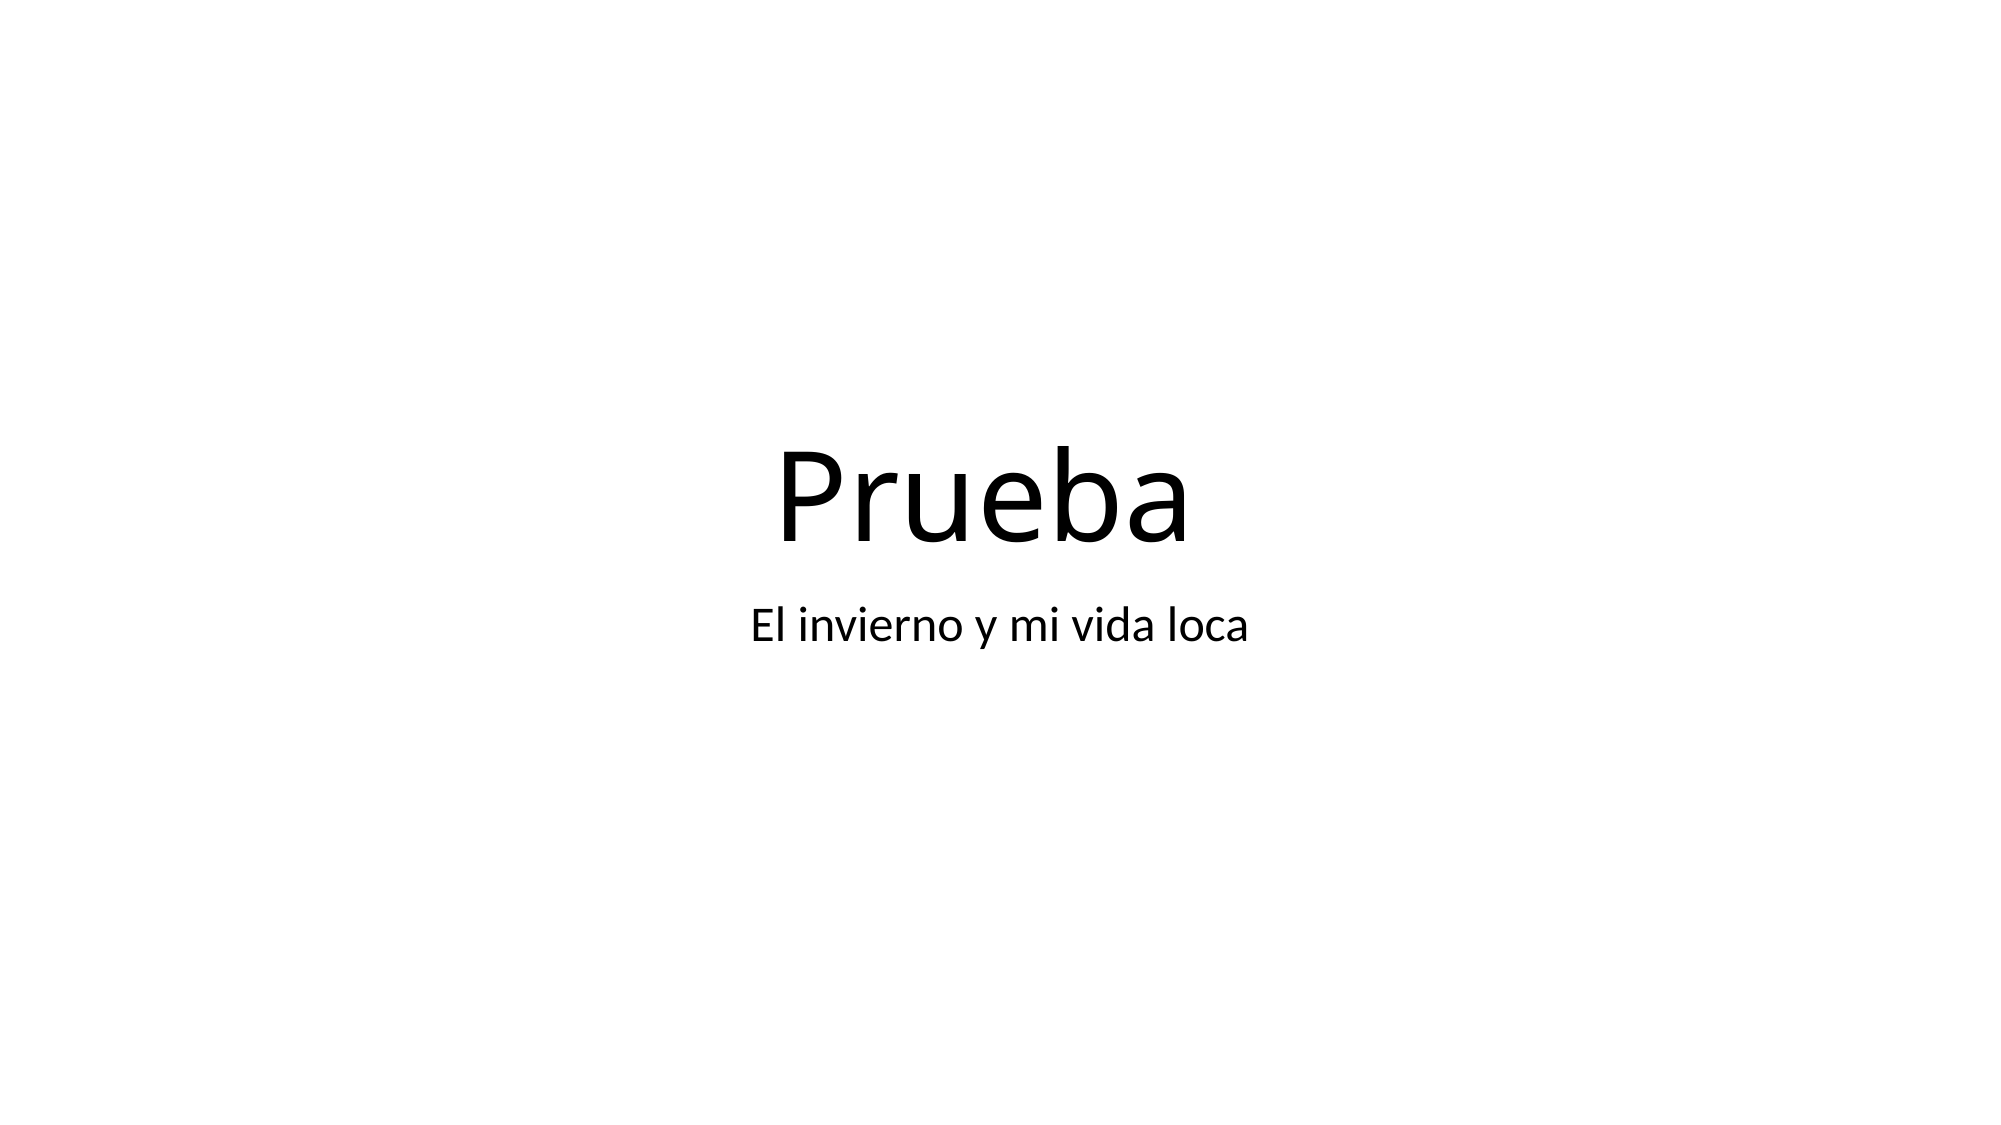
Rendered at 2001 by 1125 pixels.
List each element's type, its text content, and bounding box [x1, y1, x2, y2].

title Prueba [249, 184, 1750, 576]
subtitle El invierno y mi vida loca [249, 590, 1750, 863]
